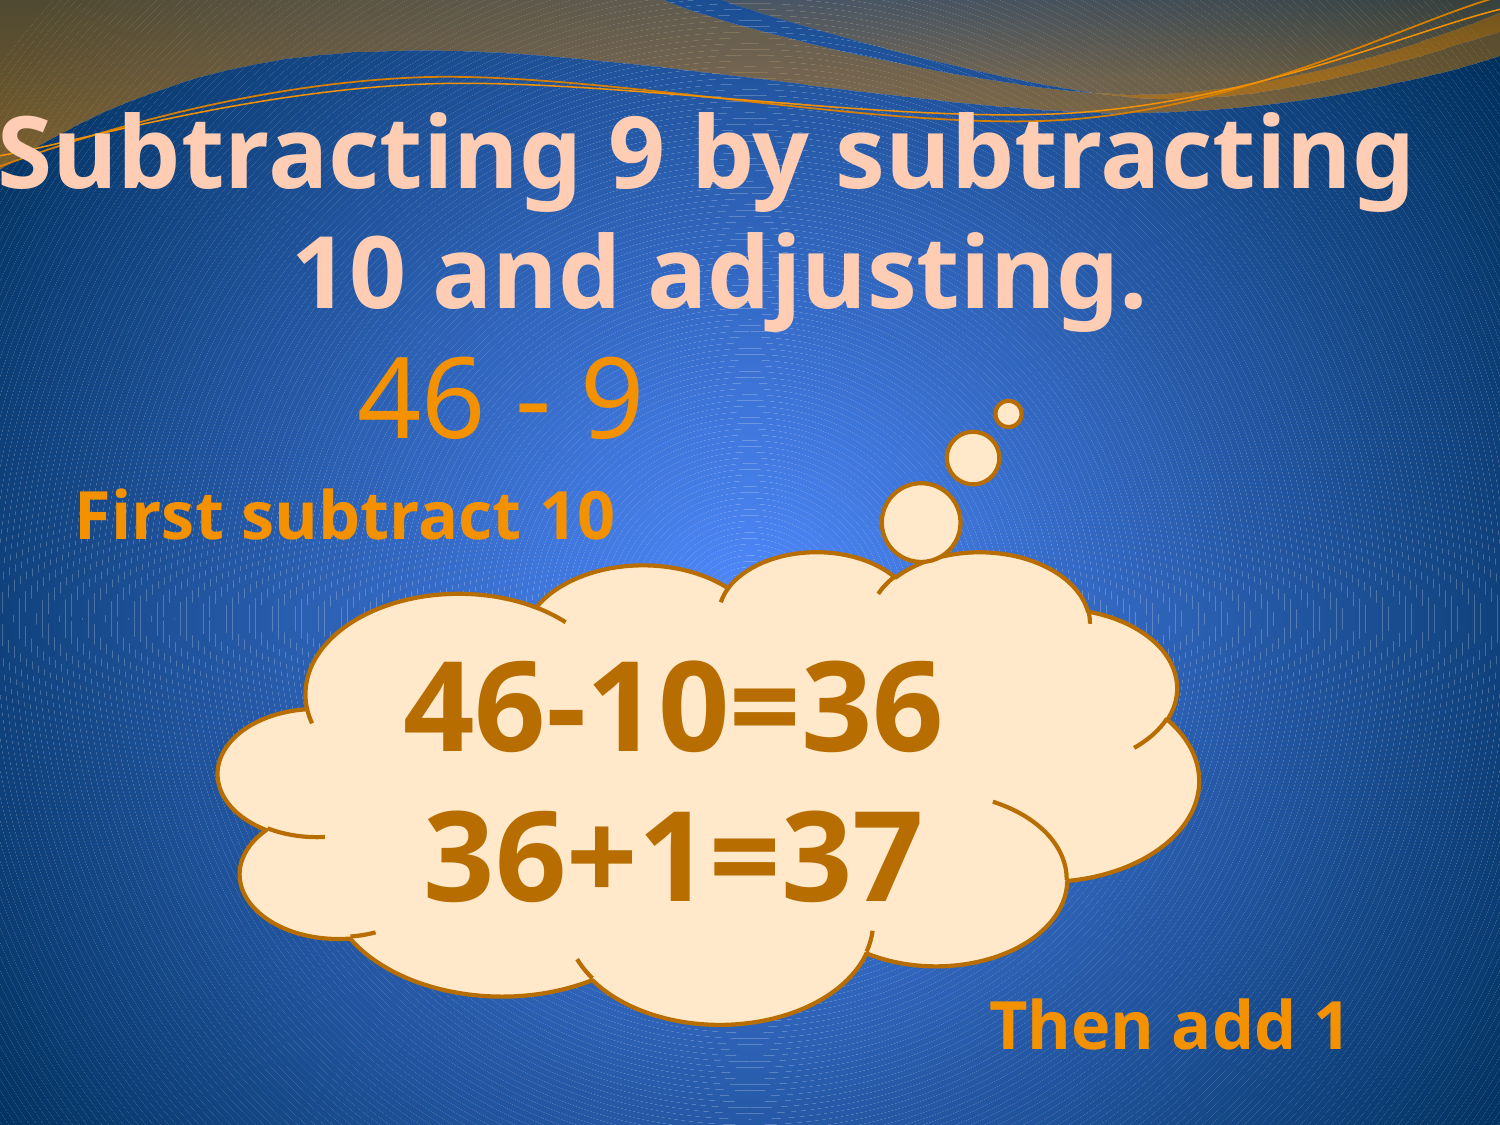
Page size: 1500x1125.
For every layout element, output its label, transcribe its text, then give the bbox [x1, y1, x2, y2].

text_box First subtract 10 [60, 465, 675, 561]
text_box 46-10=36 36+1=37 [215, 481, 1202, 1027]
text_box 46-10=36 36+1=37 [944, 429, 1002, 487]
text_box 46-10=36 36+1=37 [993, 398, 1024, 430]
text_box Subtracting 9 by subtracting 10 and adjusting. [0, 80, 1500, 336]
text_box 46 - 9 [342, 318, 661, 469]
text_box Then add 1 [974, 975, 1424, 1070]
